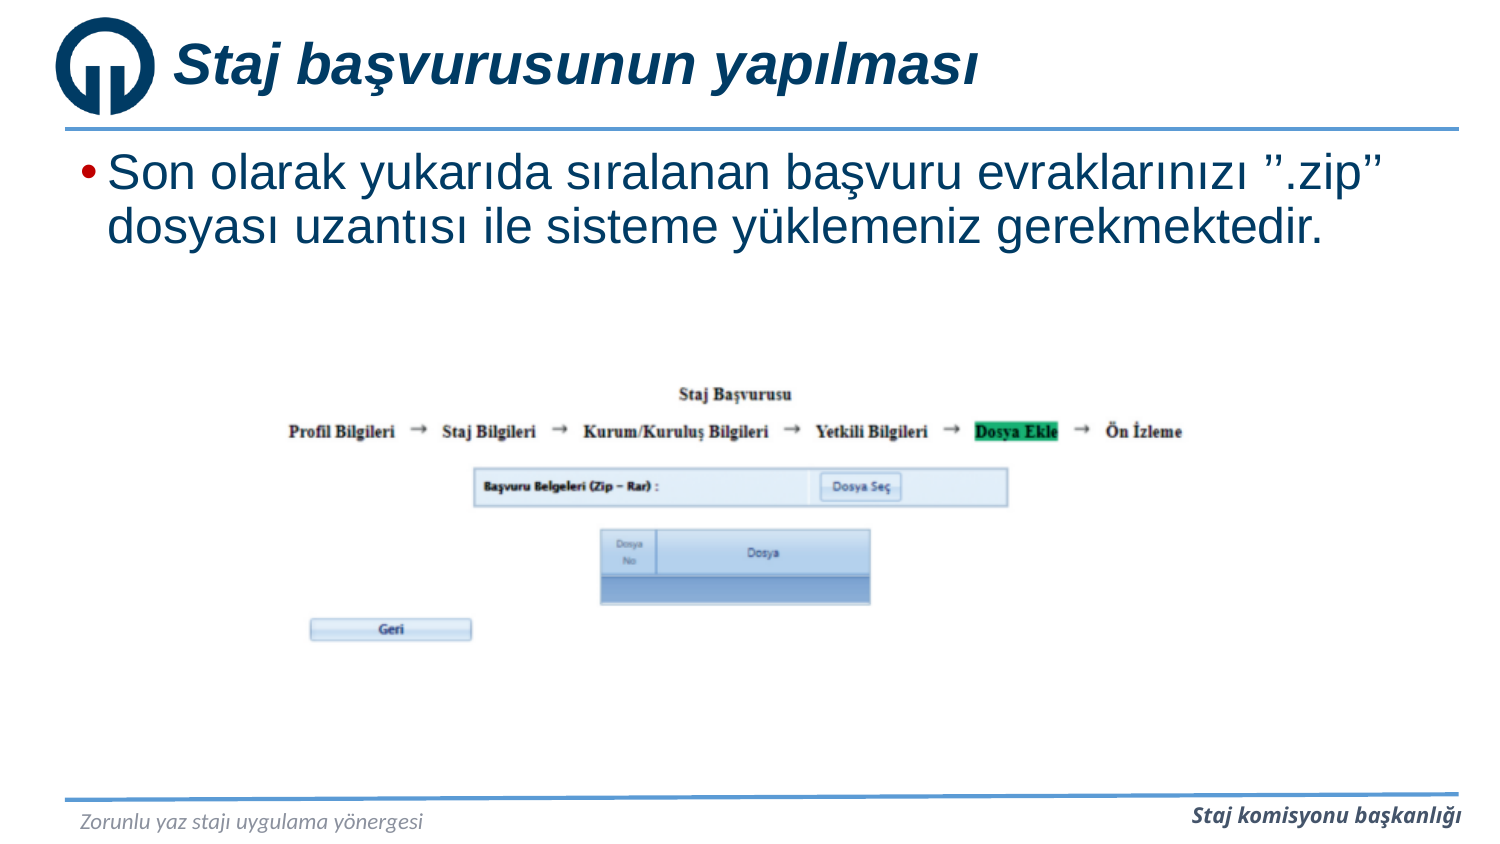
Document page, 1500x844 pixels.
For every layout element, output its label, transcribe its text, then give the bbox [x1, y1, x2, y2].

picture [50, 3, 159, 129]
footer Zorunlu yaz stajı uygulama yönergesi [64, 800, 942, 840]
list Son olarak yukarıda sıralanan başvuru evraklarınızı ’’.zip’’ dosyası uzantısı ile sisteme yüklemeniz gerekmektedir. [64, 139, 1459, 788]
title Staj başvurusunun yapılması [158, 26, 1397, 107]
picture [277, 386, 1217, 684]
